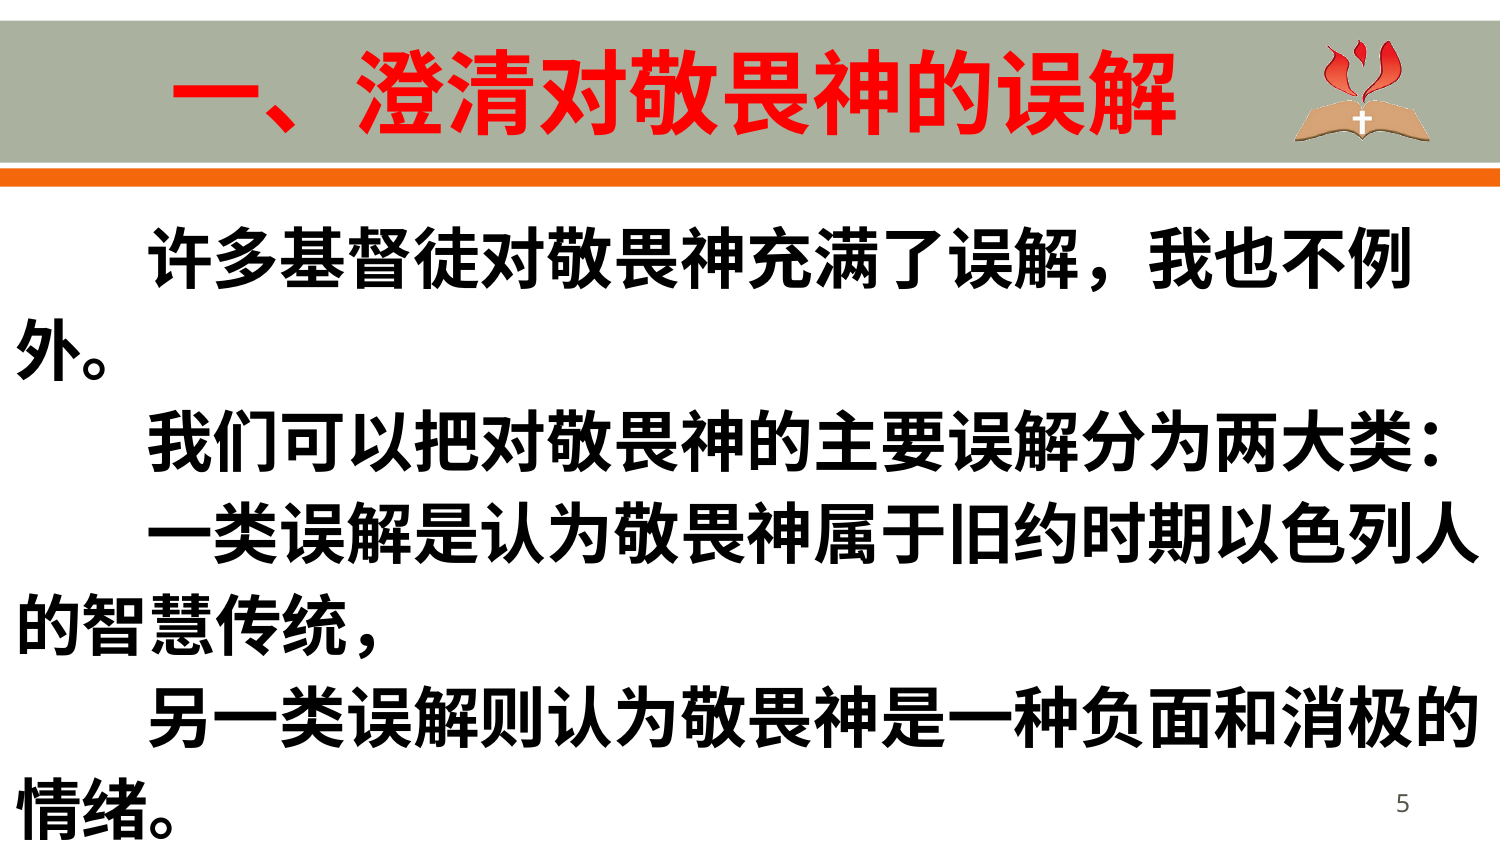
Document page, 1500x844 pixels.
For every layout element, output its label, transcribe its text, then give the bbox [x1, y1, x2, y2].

slide_number 5 [1074, 782, 1425, 827]
picture [1350, 35, 1434, 144]
title 一、澄清对敬畏神的误解 [0, 22, 1350, 160]
list 许多基督徒对敬畏神充满了误解，我也不例外。 我们可以把对敬畏神的主要误解分为两大类： 一类误解是认为敬畏神属于旧约时期以色列人的智慧传统， 另一类误解则认为敬畏神是一种负面和消极的情绪。 [0, 196, 1498, 844]
